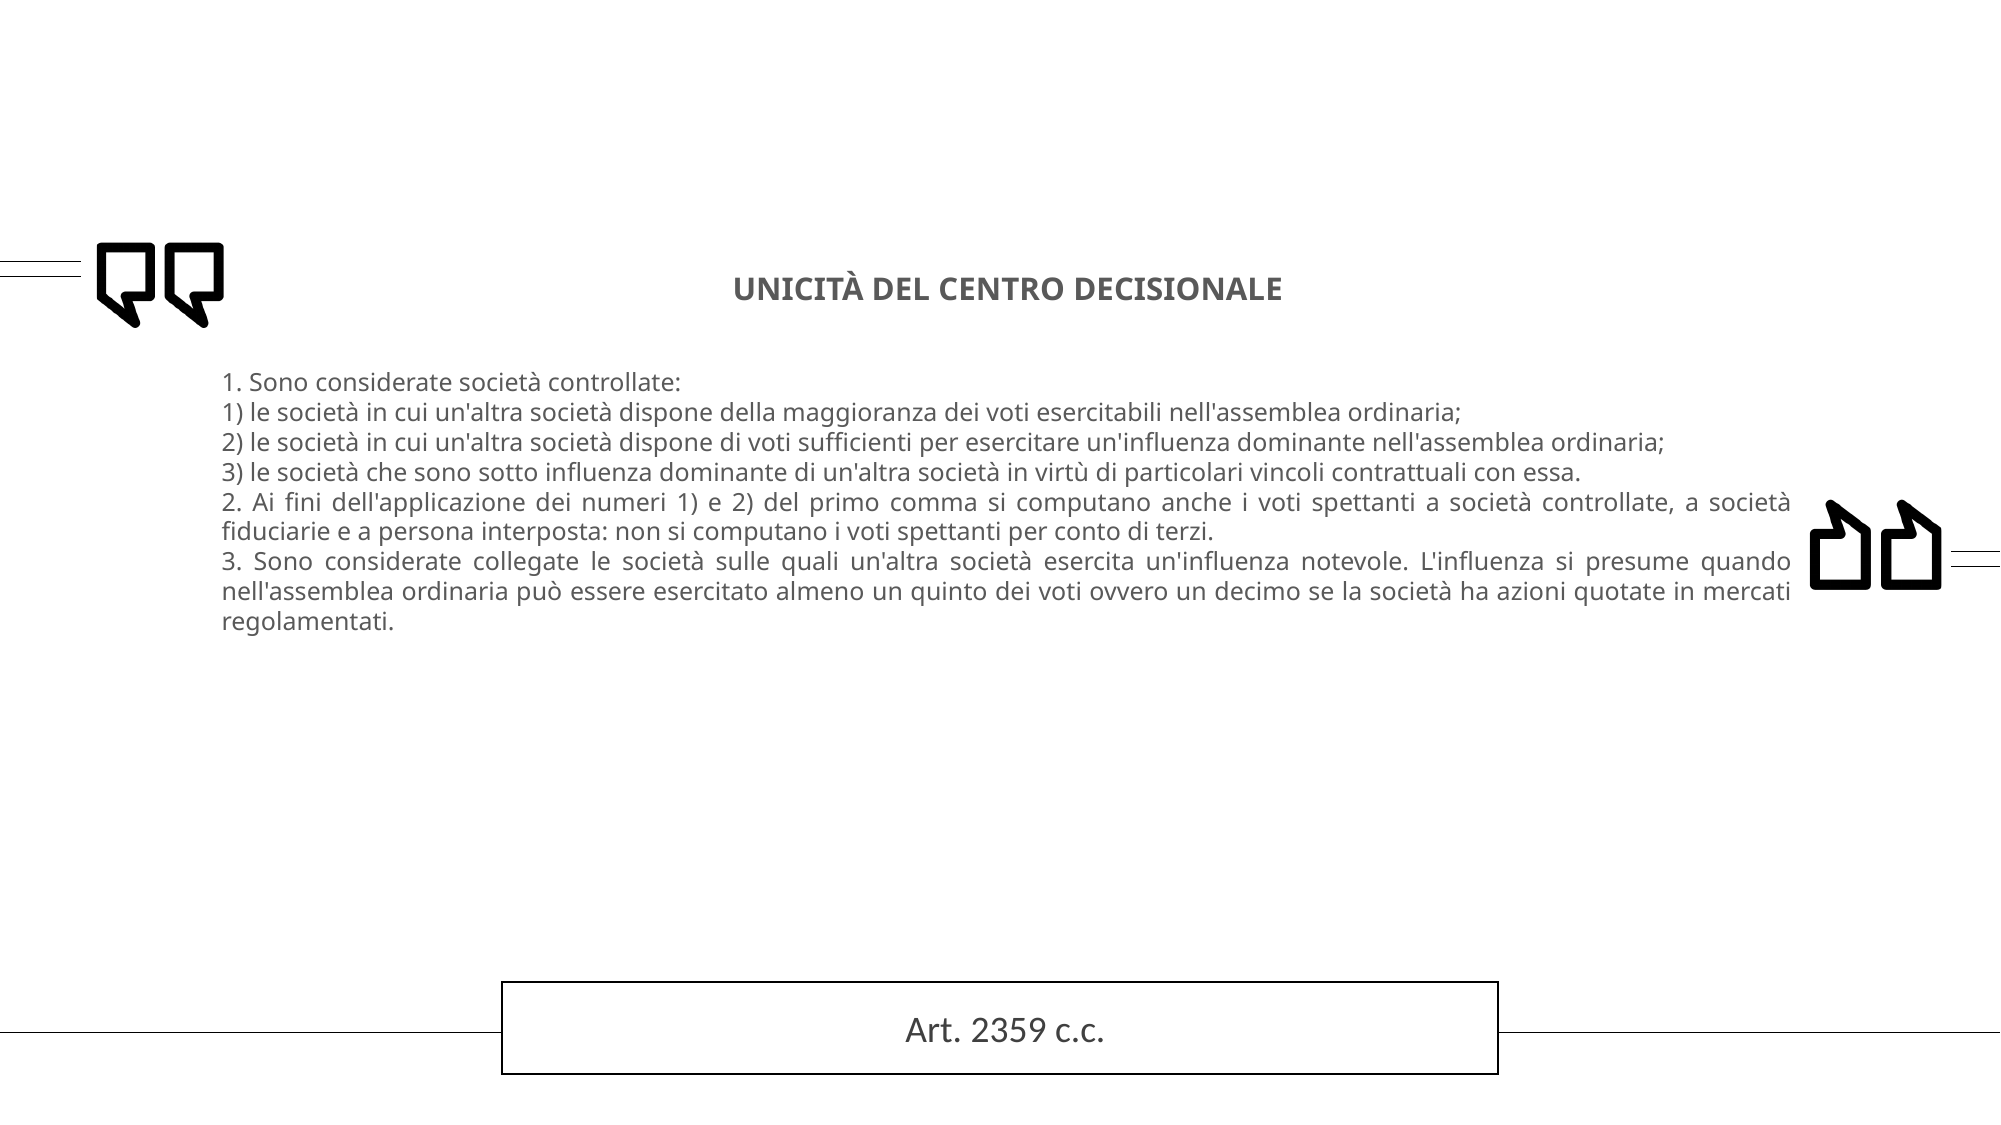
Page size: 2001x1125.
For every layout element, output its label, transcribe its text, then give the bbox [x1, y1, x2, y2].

picture [96, 218, 233, 336]
text_box [501, 981, 1499, 1075]
picture [1805, 493, 1942, 615]
text_box Art. 2359 c.c. [600, 997, 1411, 1058]
text_box UNICITÀ DEL CENTRO DECISIONALE 1. Sono considerate società controllate: 1) le società in cui un'altra società dispone della maggioranza dei voti esercitabili nell'assemblea ordinaria; 2) le società in cui un'altra società dispone di voti sufficienti per esercitare un'influenza dominante nell'assemblea ordinaria; 3) le società che sono sotto influenza dominante di un'altra società in virtù di particolari vincoli contrattuali con essa. 2. Ai fini dell'applicazione dei numeri 1) e 2) del primo comma si computano anche i voti spettanti a società controllate, a società fiduciarie e a persona interposta: non si computano i voti spettanti per conto di terzi. 3. Sono considerate collegate le società sulle quali un'altra società esercita un'influenza notevole. L'influenza si presume quando nell'assemblea ordinaria può essere esercitato almeno un quinto dei voti ovvero un decimo se la società ha azioni quotate in mercati regolamentati. [206, 261, 1809, 673]
